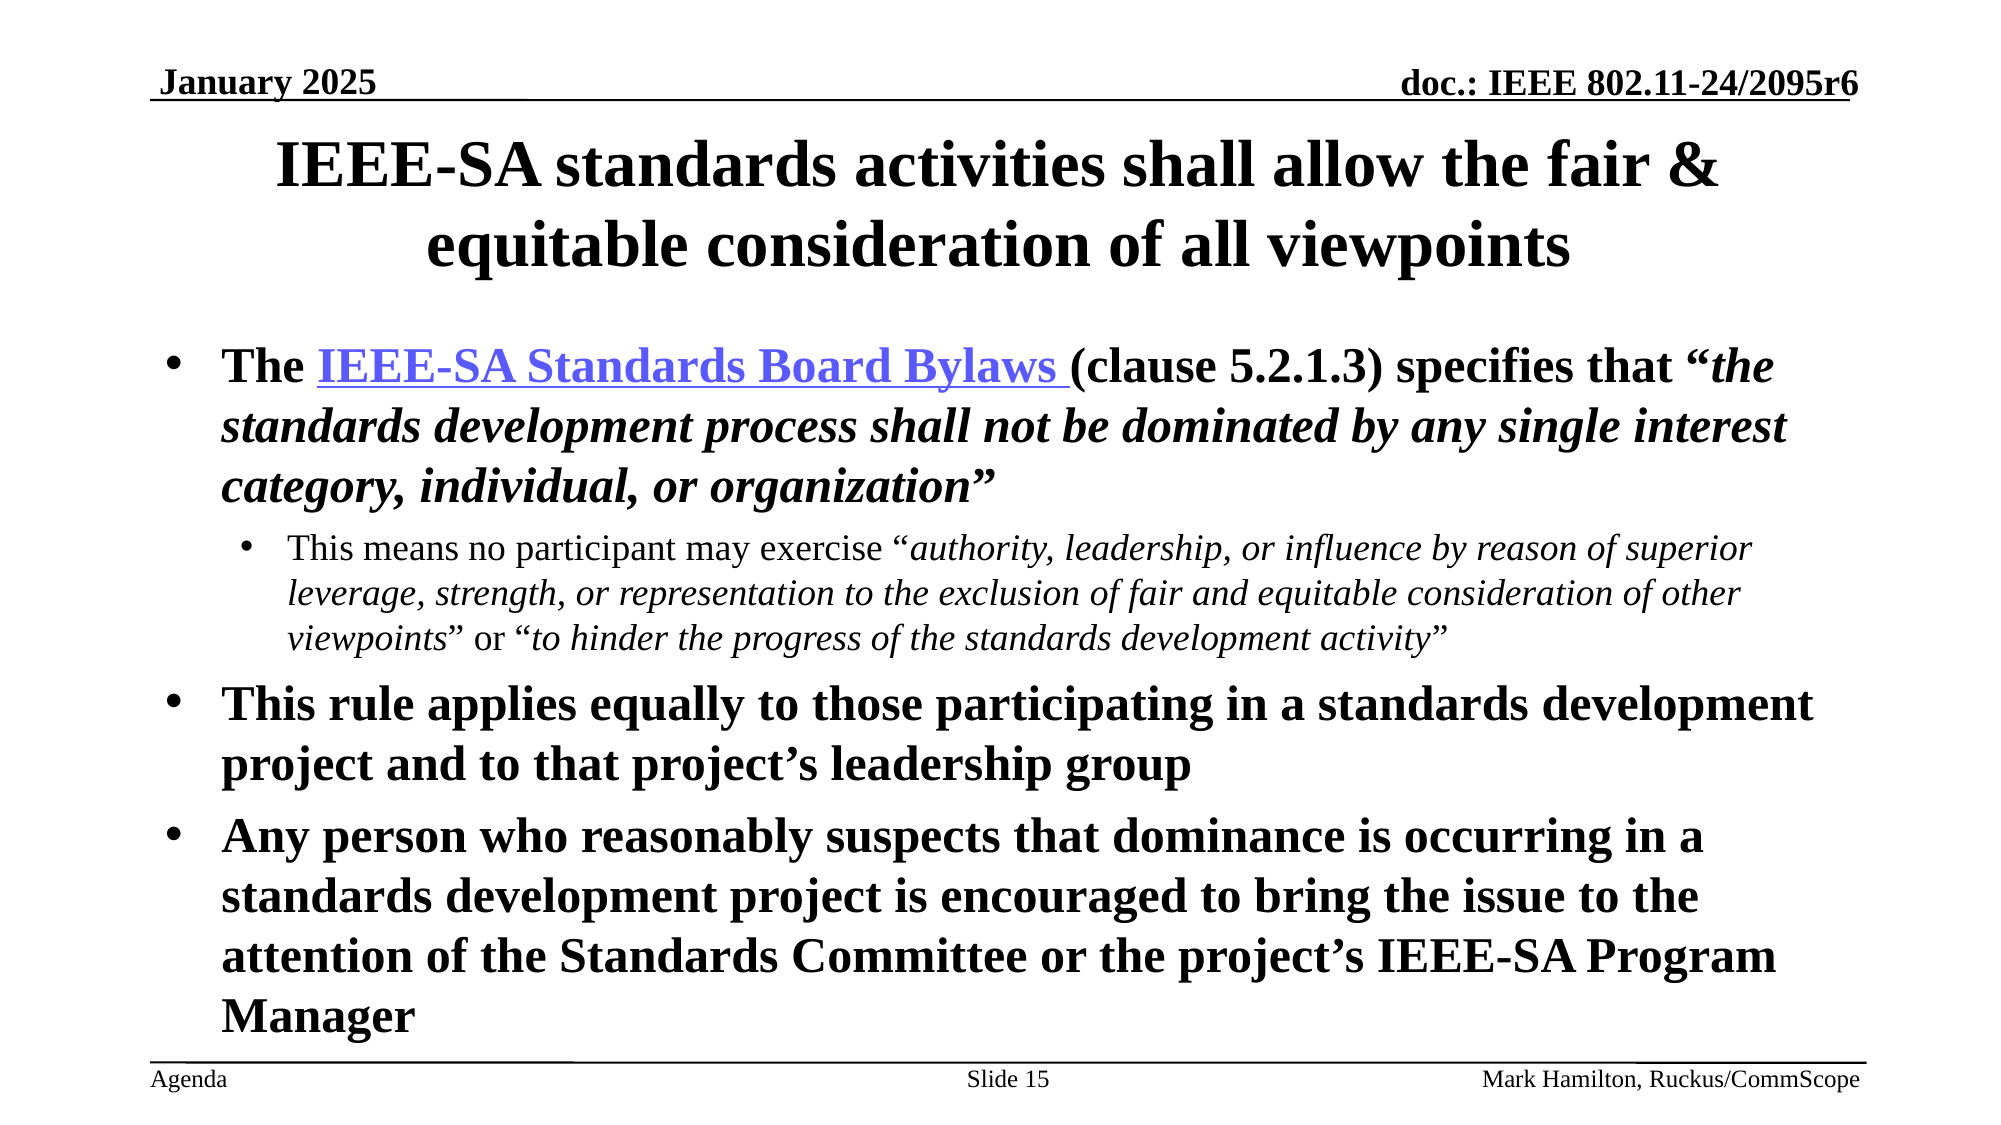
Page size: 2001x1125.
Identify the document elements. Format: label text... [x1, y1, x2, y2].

title IEEE-SA standards activities shall allow the fair & equitable consideration of all viewpoints [149, 112, 1850, 288]
list The IEEE-SA Standards Board Bylaws (clause 5.2.1.3) specifies that “the standards development process shall not be dominated by any single interest category, individual, or organization” This means no participant may exercise “authority, leadership, or influence by reason of superior leverage, strength, or representation to the exclusion of fair and equitable consideration of other viewpoints” or “to hinder the progress of the standards development activity” This rule applies equally to those participating in a standards development project and to that project’s leadership group Any person who reasonably suspects that dominance is occurring in a standards development project is encouraged to bring the issue to the attention of the Standards Committee or the project’s IEEE-SA Program Manager [149, 324, 1850, 1000]
slide_number Slide 15 [950, 1061, 1067, 1123]
